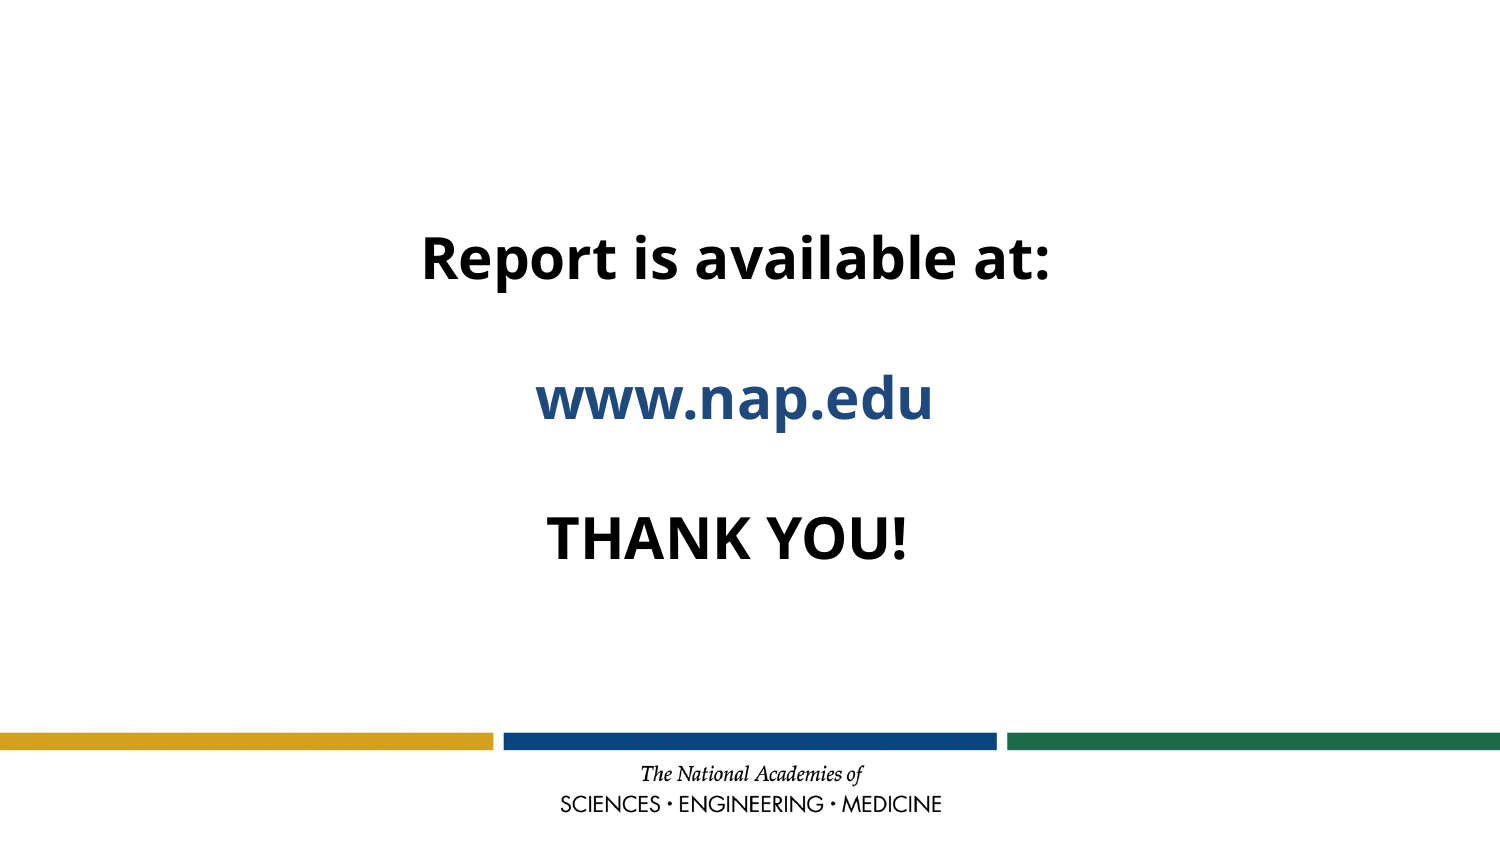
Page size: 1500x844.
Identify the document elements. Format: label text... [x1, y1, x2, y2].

picture [0, 716, 1500, 844]
text_box Report is available at: www.nap.edu THANK YOU! [0, 214, 1471, 579]
